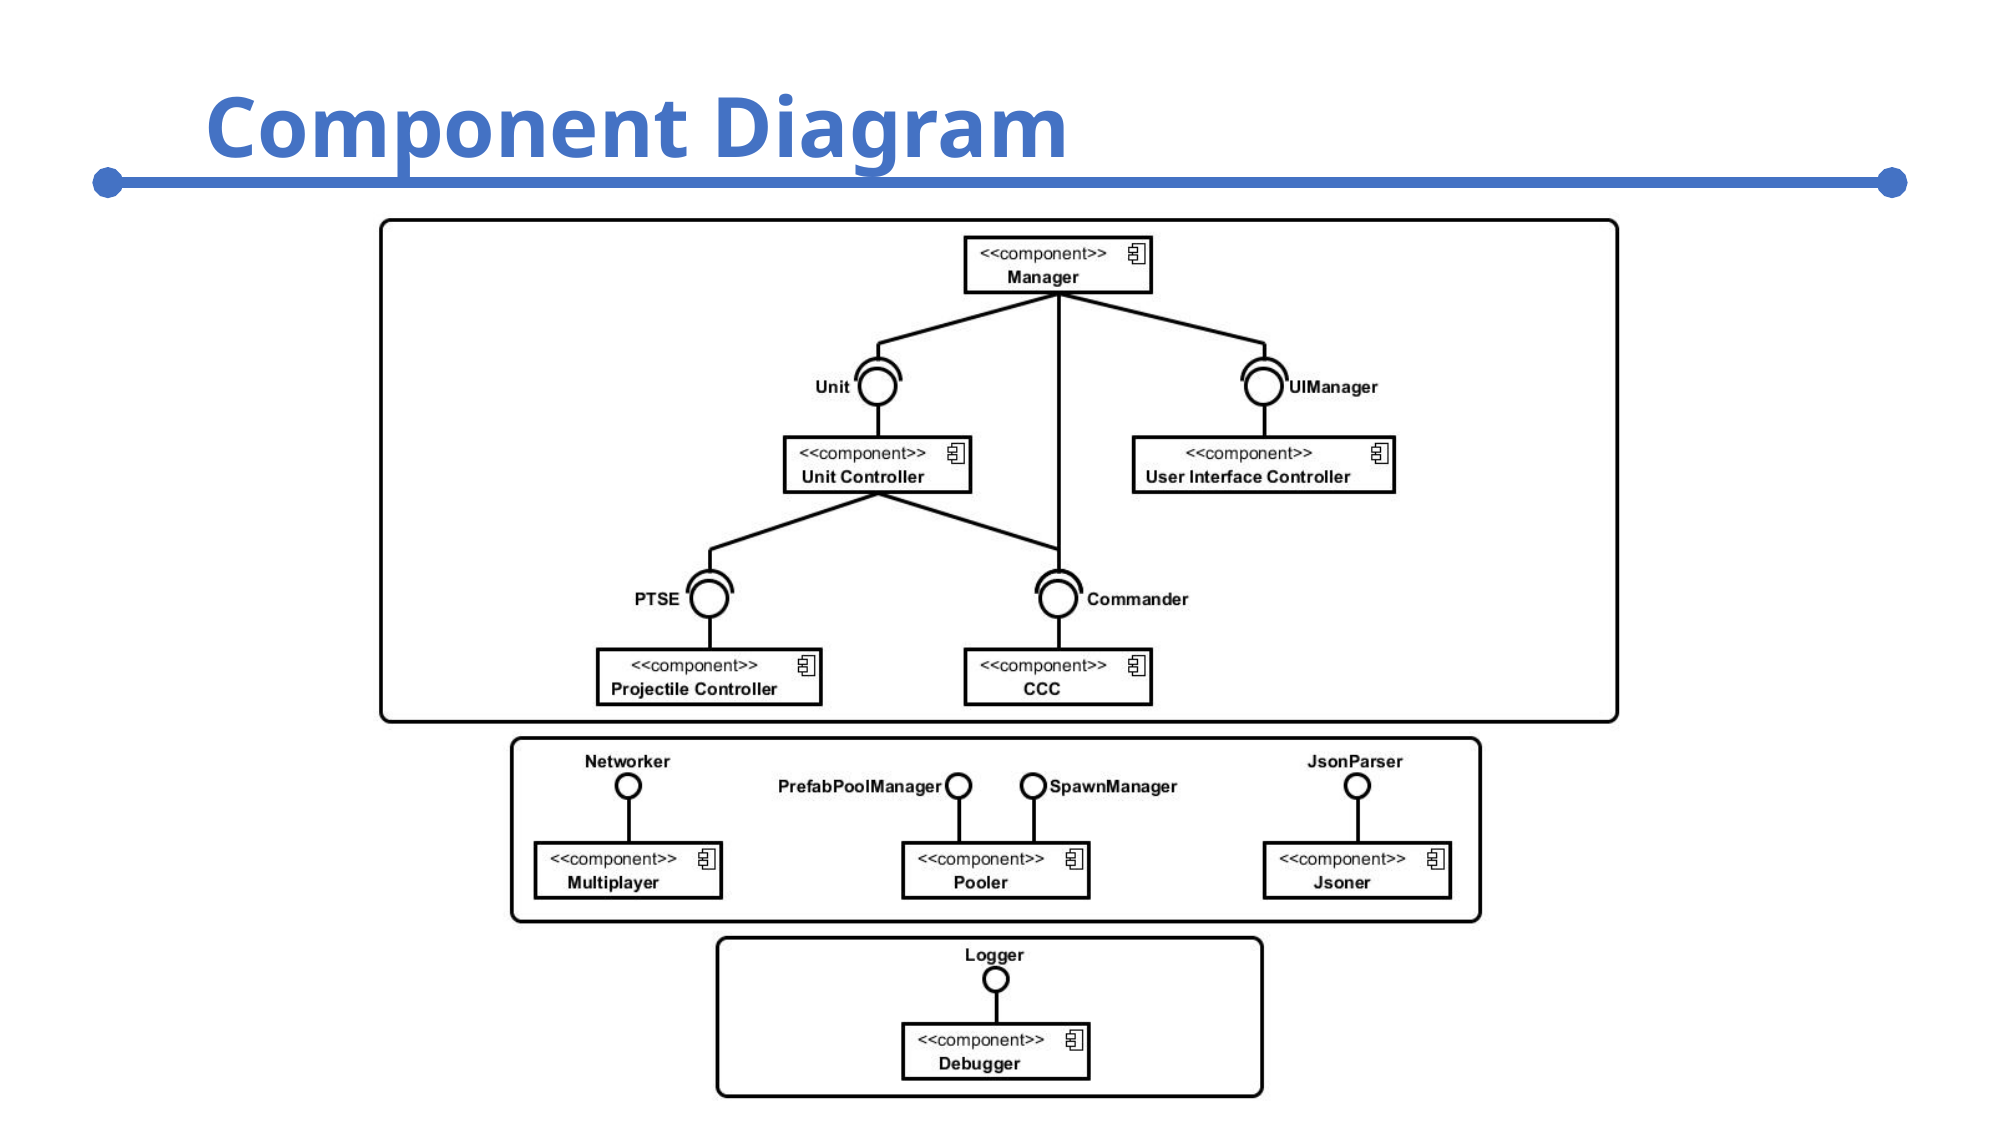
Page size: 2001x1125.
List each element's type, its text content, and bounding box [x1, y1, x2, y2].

picture [373, 212, 1628, 1107]
text_box Component Diagram [190, 66, 1086, 182]
